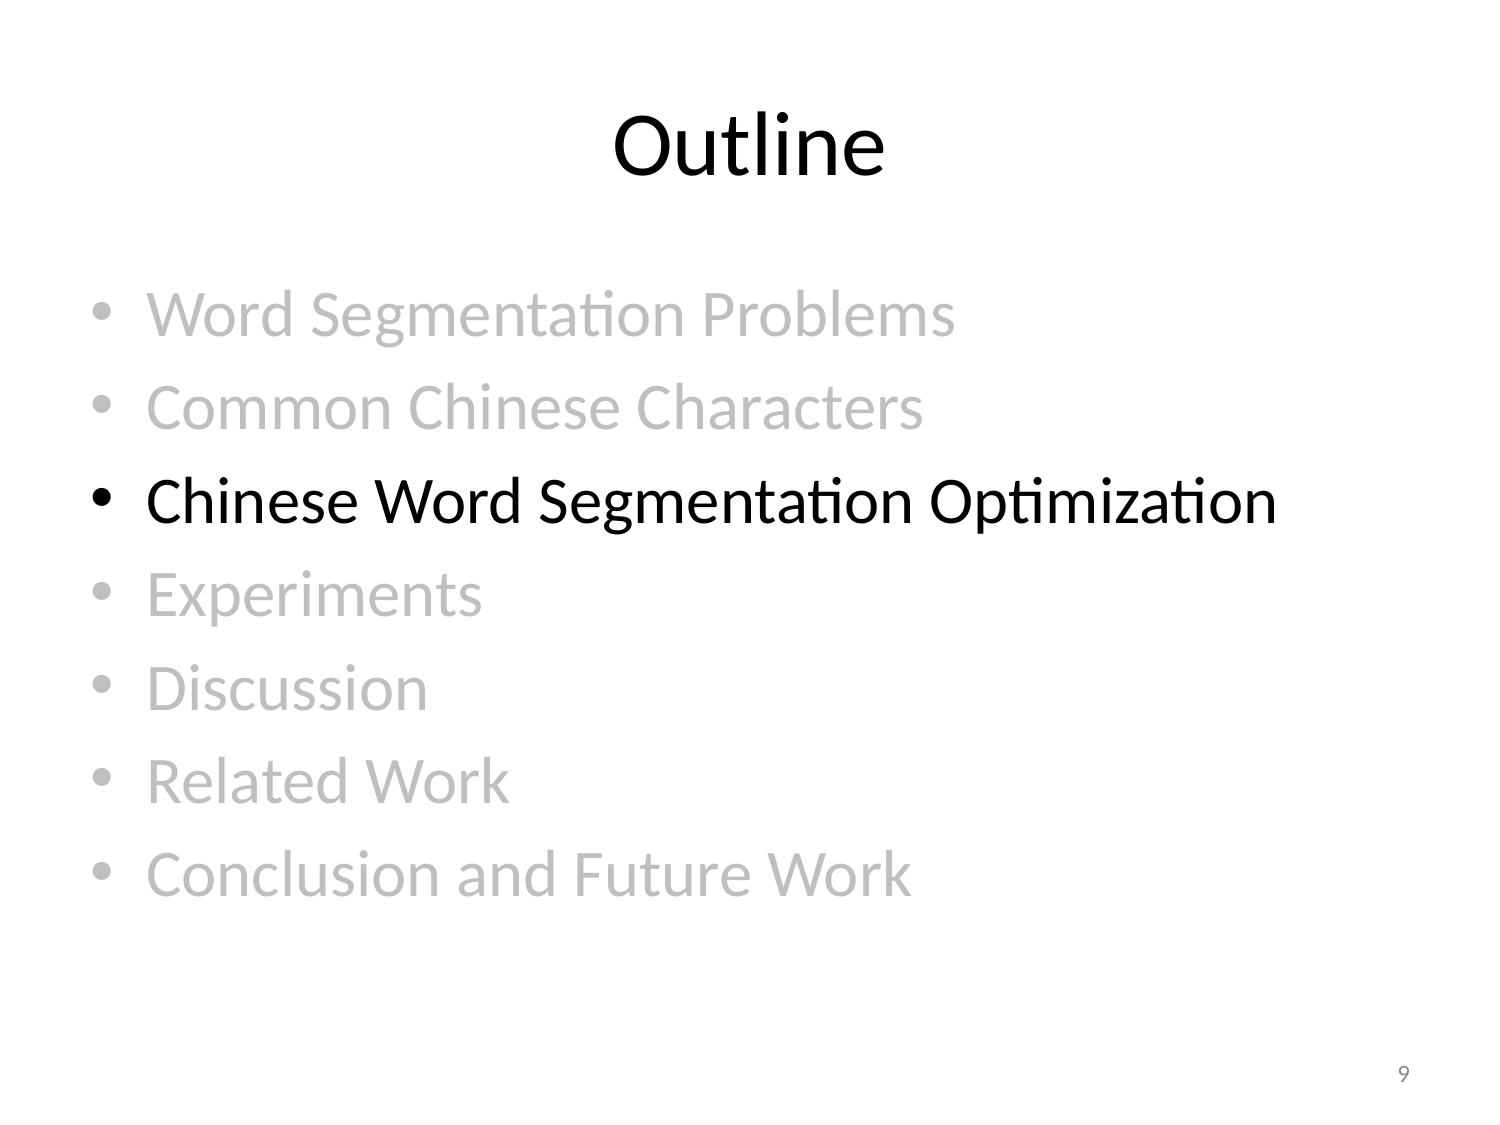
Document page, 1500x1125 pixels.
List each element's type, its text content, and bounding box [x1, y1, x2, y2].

list Word Segmentation Problems Common Chinese Characters Chinese Word Segmentation Optimization Experiments Discussion Related Work Conclusion and Future Work [75, 262, 1425, 1005]
slide_number 9 [1074, 1042, 1425, 1103]
title Outline [75, 45, 1425, 233]
